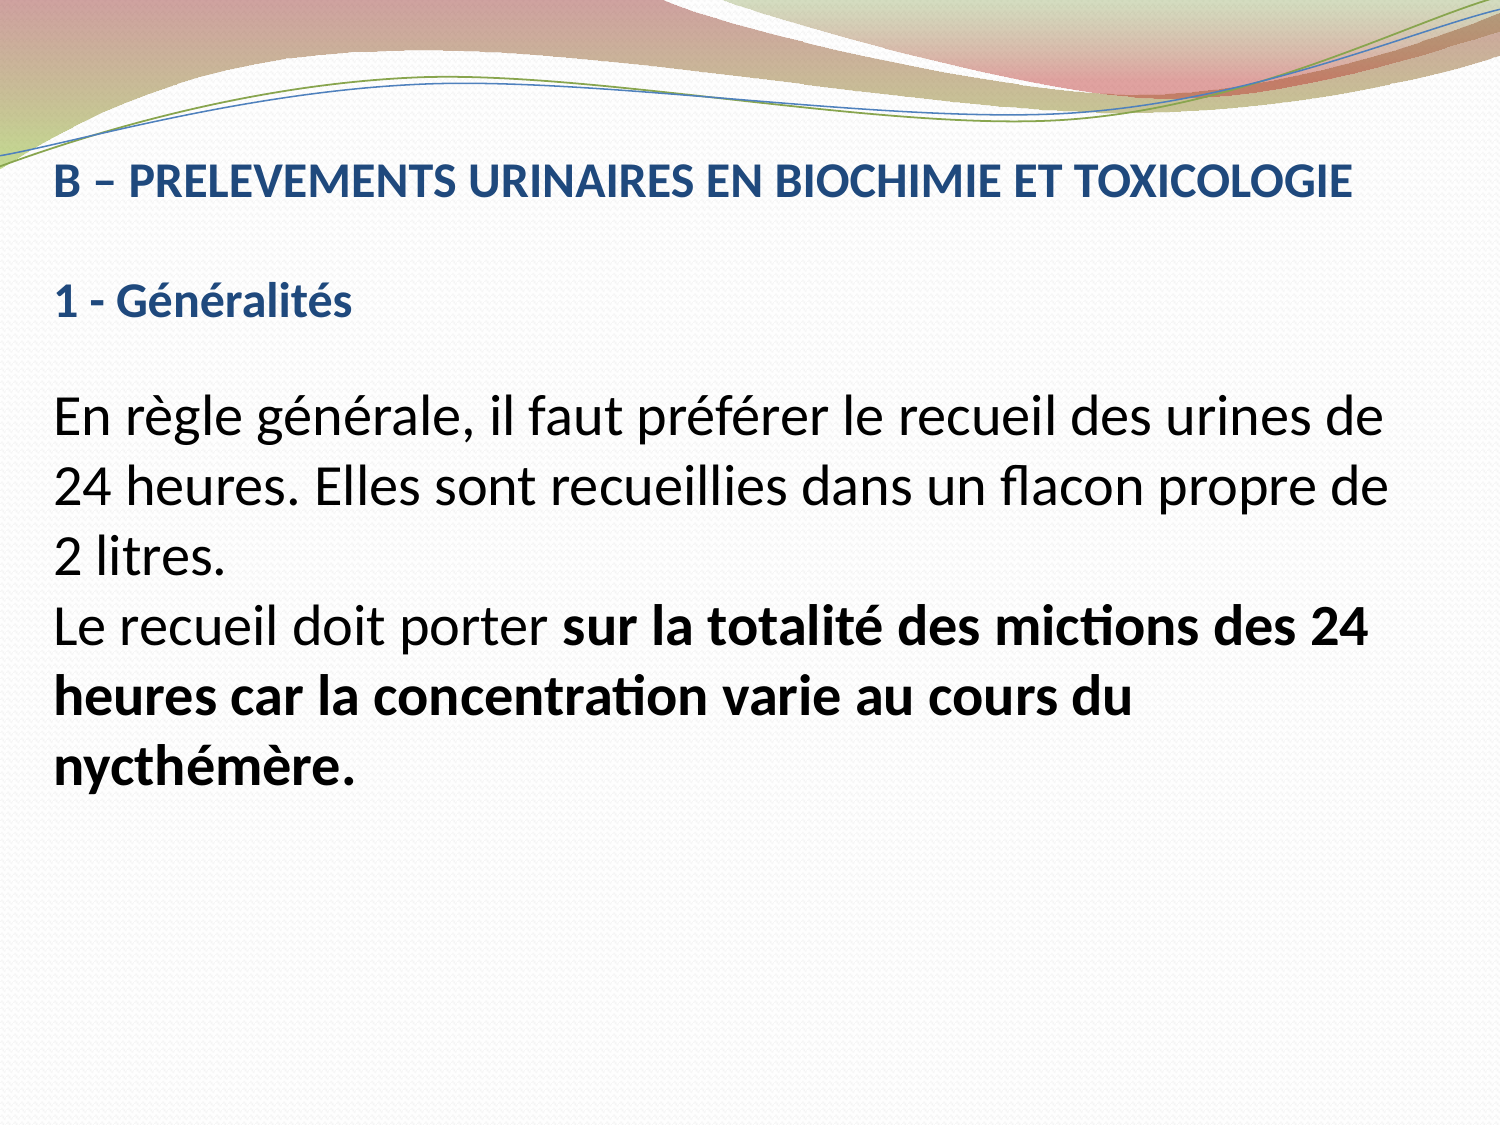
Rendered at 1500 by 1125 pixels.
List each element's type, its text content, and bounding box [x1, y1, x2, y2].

title B – PRELEVEMENTS URINAIRES EN BIOCHIMIE ET TOXICOLOGIE 1 - Généralités En règle générale, il faut préférer le recueil des urines de 24 heures. Elles sont recueillies dans un flacon propre de 2 litres. Le recueil doit porter sur la totalité des mictions des 24 heures car la concentration varie au cours du nycthémère. [53, 609, 1404, 798]
